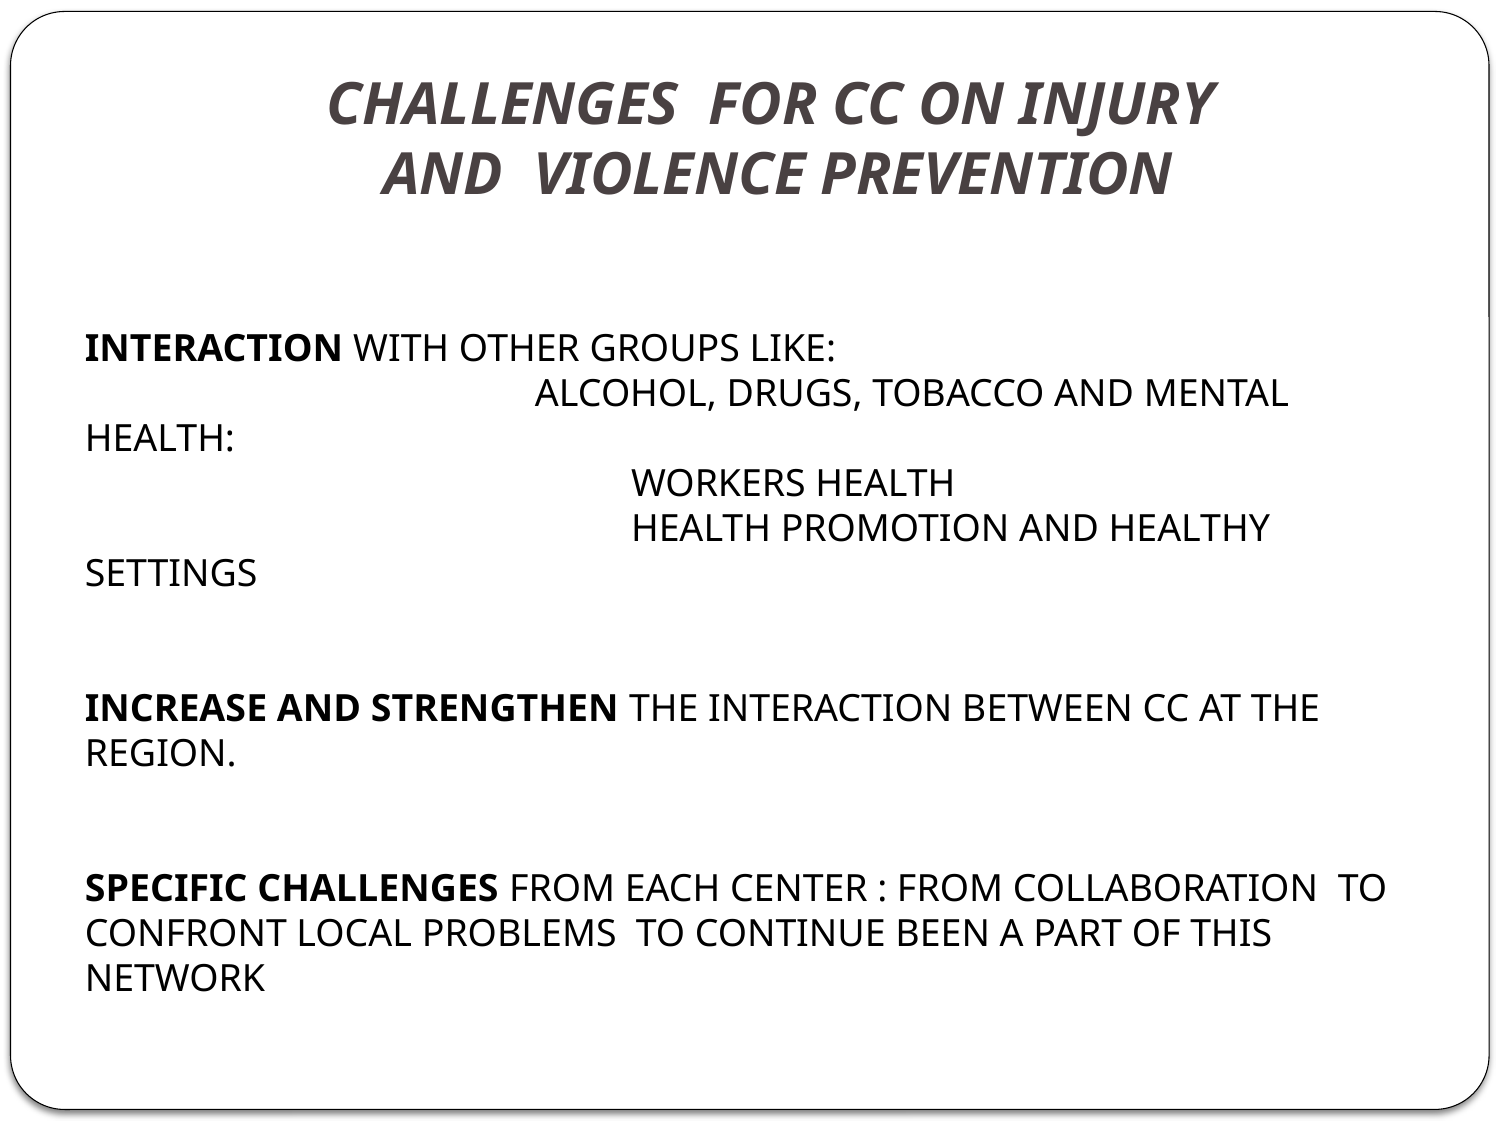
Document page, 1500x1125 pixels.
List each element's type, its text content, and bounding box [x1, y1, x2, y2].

text_box CHALLENGES FOR CC ON INJURY AND VIOLENCE PREVENTION [312, 58, 1245, 214]
text_box INTERACTION WITH OTHER GROUPS LIKE: ALCOHOL, DRUGS, TOBACCO AND MENTAL HEALTH: WORKERS HEALTH HEALTH PROMOTION AND HEALTHY SETTINGS INCREASE AND STRENGTHEN THE INTERACTION BETWEEN CC AT THE REGION. SPECIFIC CHALLENGES FROM EACH CENTER : FROM COLLABORATION TO CONFRONT LOCAL PROBLEMS TO CONTINUE BEEN A PART OF THIS NETWORK [70, 316, 1429, 1007]
